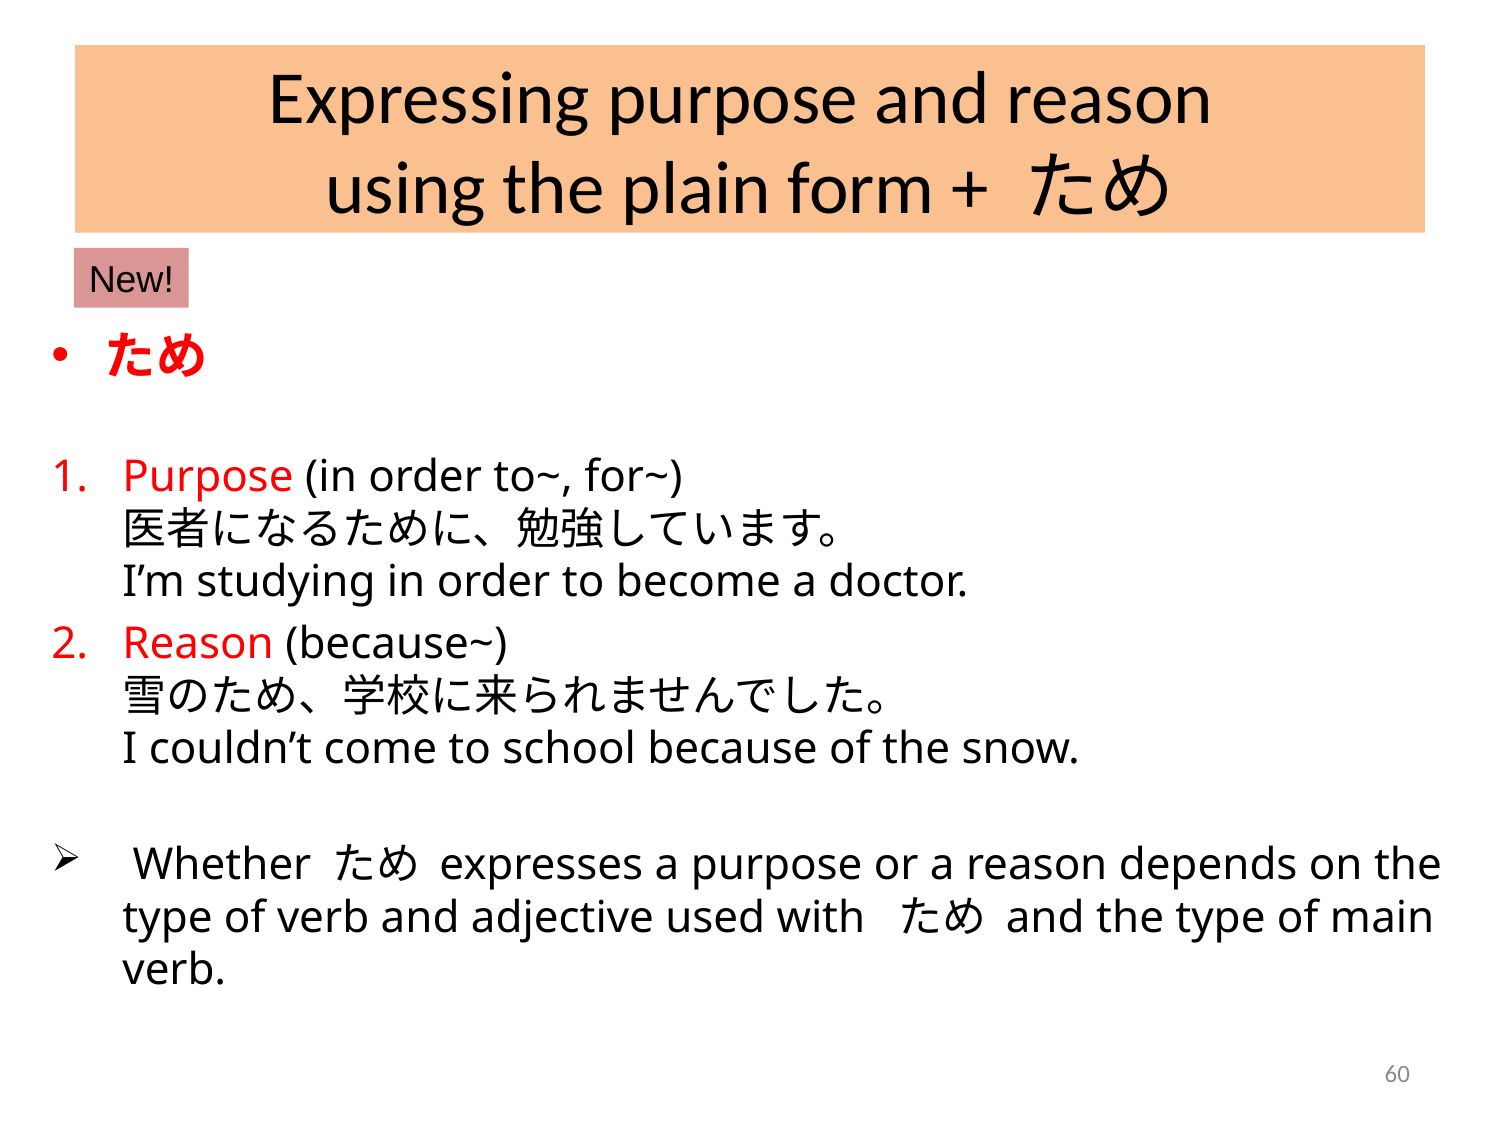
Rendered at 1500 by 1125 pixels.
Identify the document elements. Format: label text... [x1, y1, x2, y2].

slide_number 60 [1074, 1042, 1425, 1103]
title Expressing purpose and reason using the plain form + ため [74, 44, 1426, 233]
list ため Purpose (in order to~, for~) 医者になるために、勉強しています。 I’m studying in order to become a doctor. Reason (because~) 雪のため、学校に来られませんでした。 I couldn’t come to school because of the snow. Whether ため expresses a purpose or a reason depends on the type of verb and adjective used with ため and the type of main verb. [35, 259, 1462, 1003]
text_box New! [73, 247, 189, 308]
